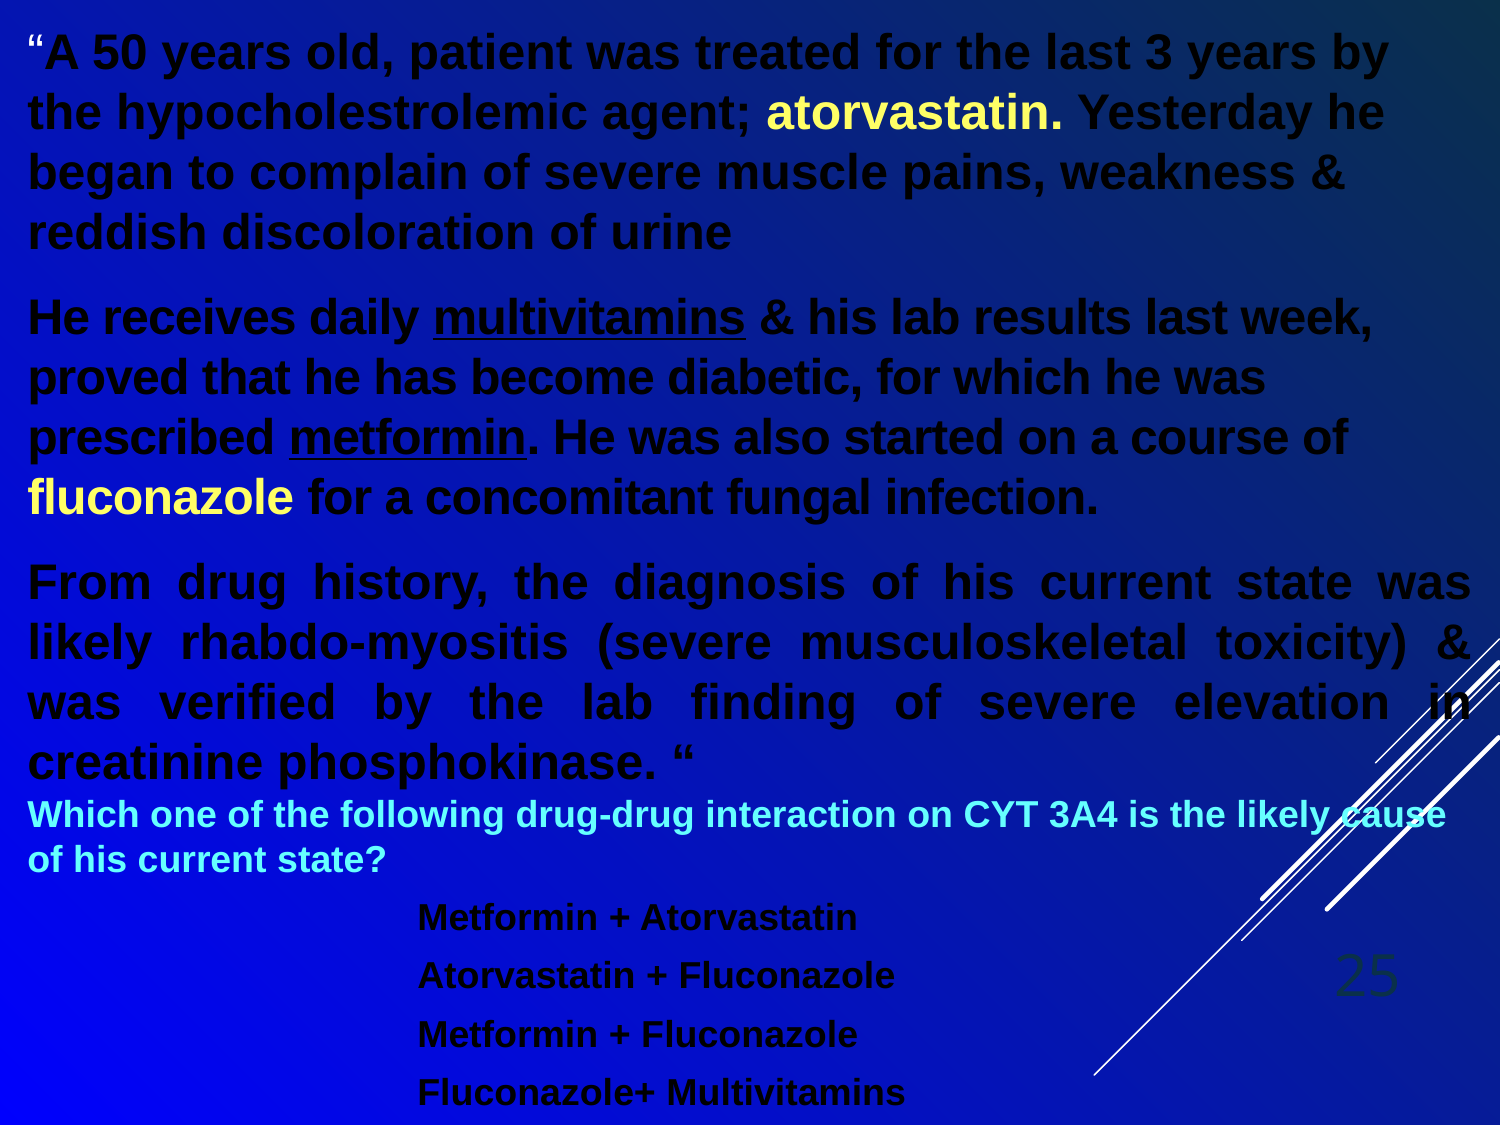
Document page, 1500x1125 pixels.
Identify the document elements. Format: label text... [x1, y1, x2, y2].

text_box “A 50 years old, patient was treated for the last 3 years by the hypocholestrolemic agent; atorvastatin. Yesterday he began to complain of severe muscle pains, weakness & reddish discoloration of urine He receives daily multivitamins & his lab results last week, proved that he has become diabetic, for which he was prescribed metformin. He was also started on a course of fluconazole for a concomitant fungal infection. From drug history, the diagnosis of his current state was likely rhabdo-myositis (severe musculoskeletal toxicity) & was verified by the lab finding of severe elevation in creatinine phosphokinase. “ Which one of the following drug-drug interaction on CYT 3A4 is the likely cause of his current state? Metformin + Atorvastatin Atorvastatin + Fluconazole Metformin + Fluconazole Fluconazole+ Multivitamins [12, 12, 1488, 1121]
slide_number 25 [1275, 915, 1416, 1025]
